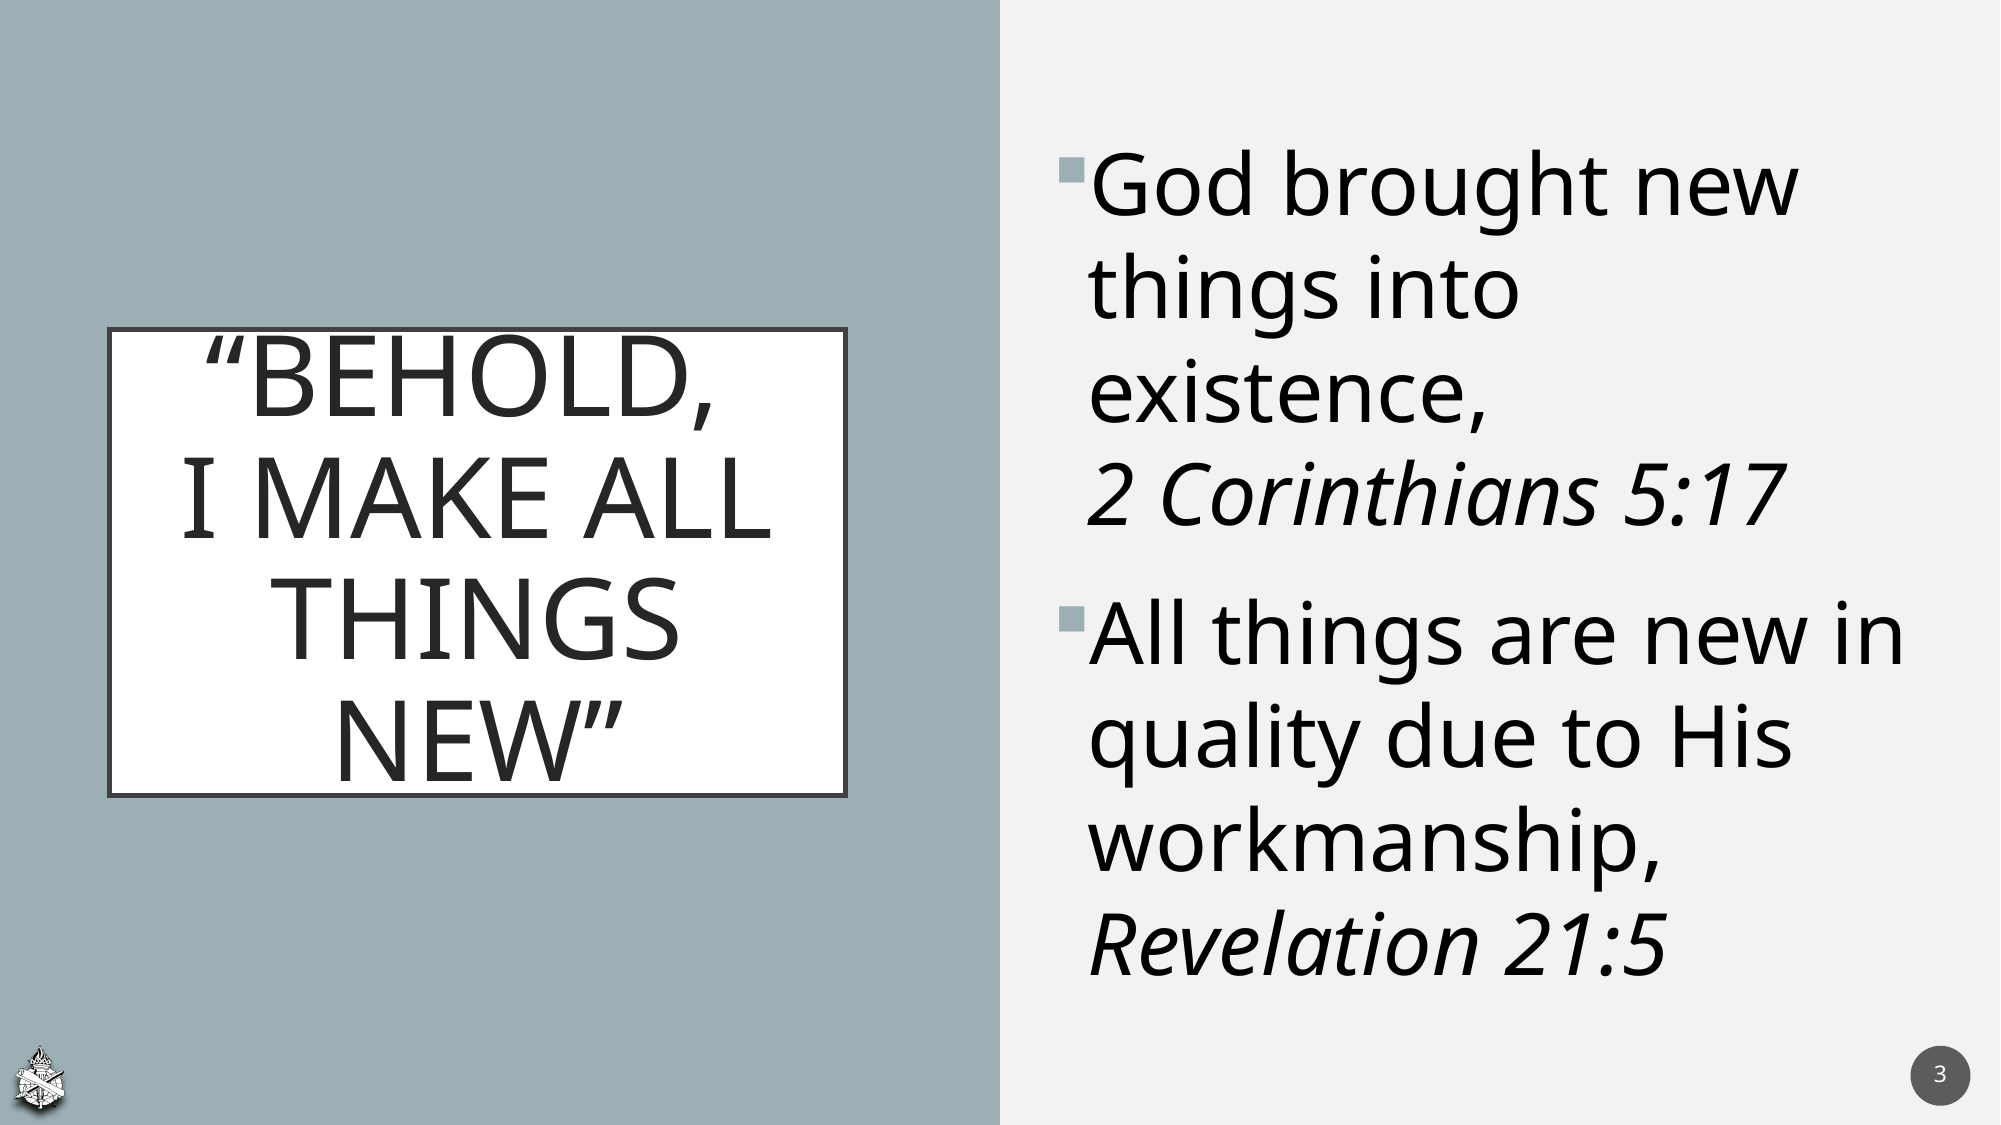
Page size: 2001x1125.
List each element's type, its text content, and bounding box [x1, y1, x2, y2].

picture [13, 1045, 65, 1110]
slide_number 3 [1910, 1045, 1971, 1106]
list God brought new things into existence, 2 Corinthians 5:17 All things are new in quality due to His workmanship, Revelation 21:5 [1037, 121, 1957, 1004]
title “Behold, I make all things new” [107, 327, 848, 798]
